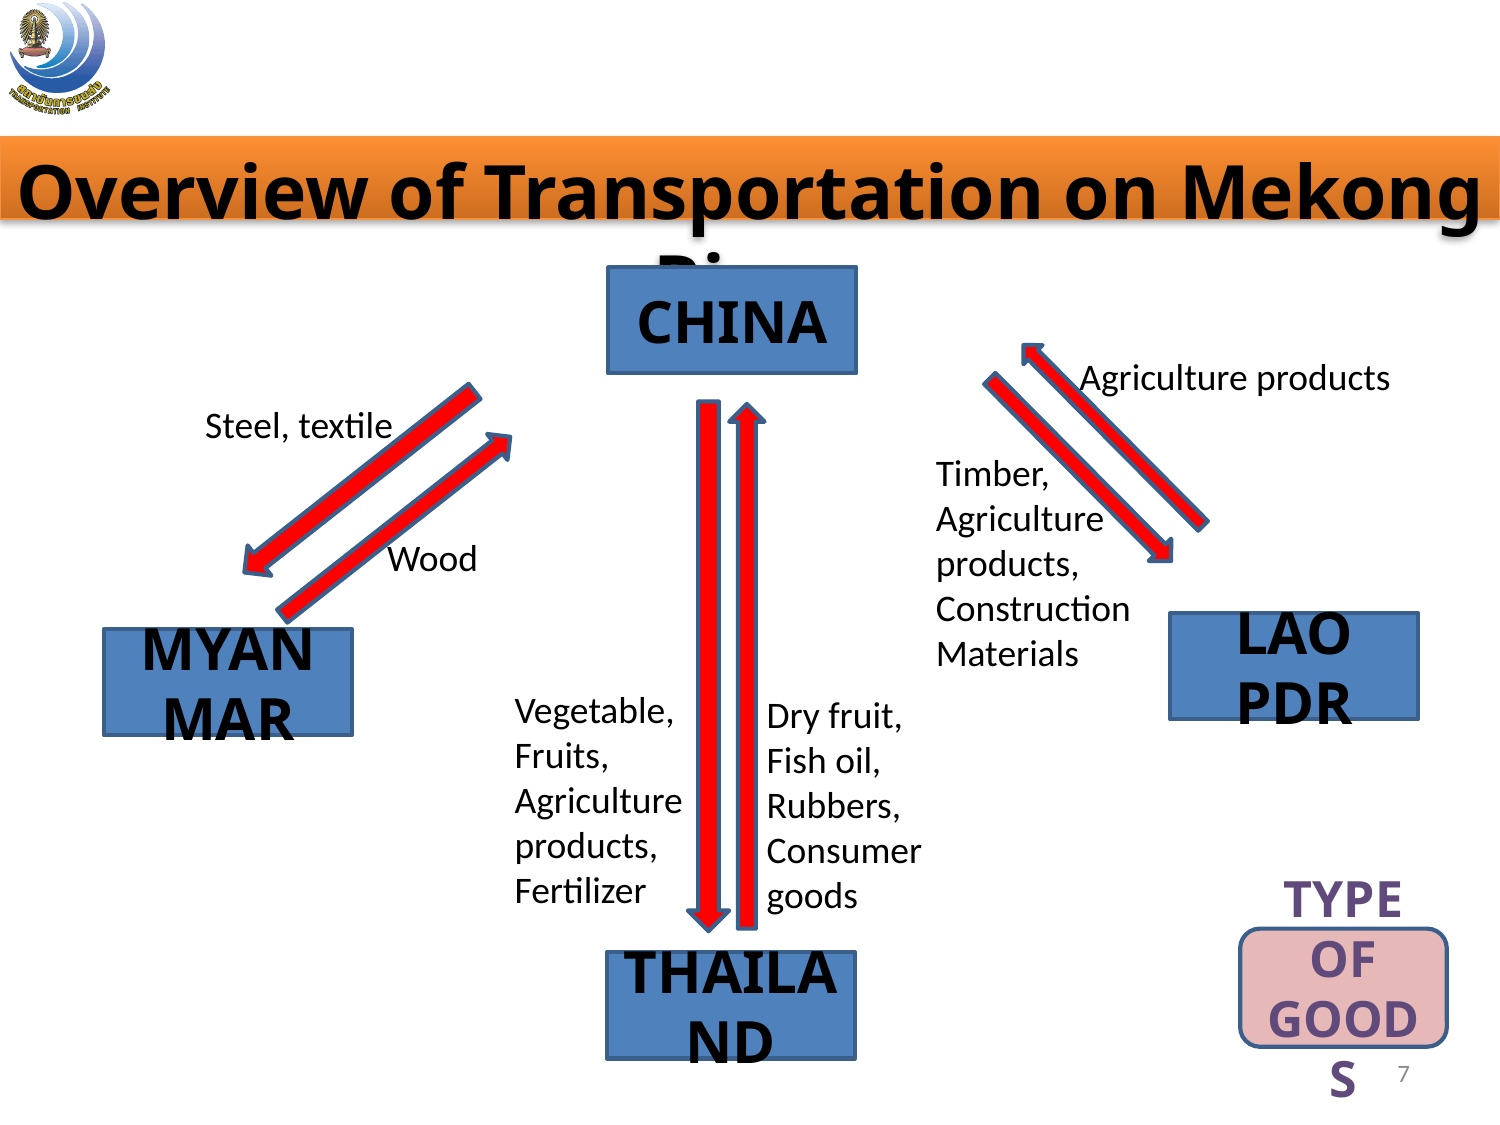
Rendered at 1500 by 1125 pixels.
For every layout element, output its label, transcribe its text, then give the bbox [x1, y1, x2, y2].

text_box Timber, Agriculture products, Construction Materials [921, 441, 1209, 681]
text_box Steel, textile [190, 393, 324, 454]
text_box THAILAND [605, 950, 857, 1061]
text_box Vegetable, Fruits, Agriculture products, Fertilizer [499, 679, 709, 919]
text_box TYPE OF GOODS [1238, 926, 1449, 1049]
picture [6, 0, 114, 117]
text_box LAO PDR [1168, 611, 1420, 721]
text_box CHINA [606, 265, 858, 375]
text_box Agriculture products [1141, 345, 1420, 406]
text_box Overview of Transportation on Mekong River [0, 136, 1500, 220]
text_box Dry fruit, Fish oil, Rubbers, Consumer goods [751, 683, 961, 924]
slide_number 7 [1074, 1042, 1425, 1103]
text_box [693, 399, 732, 934]
text_box Steel, textile [428, 393, 487, 454]
text_box Wood [428, 526, 669, 587]
text_box [727, 401, 767, 931]
text_box MYANMAR [102, 627, 354, 737]
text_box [329, 356, 424, 651]
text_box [1057, 324, 1136, 583]
